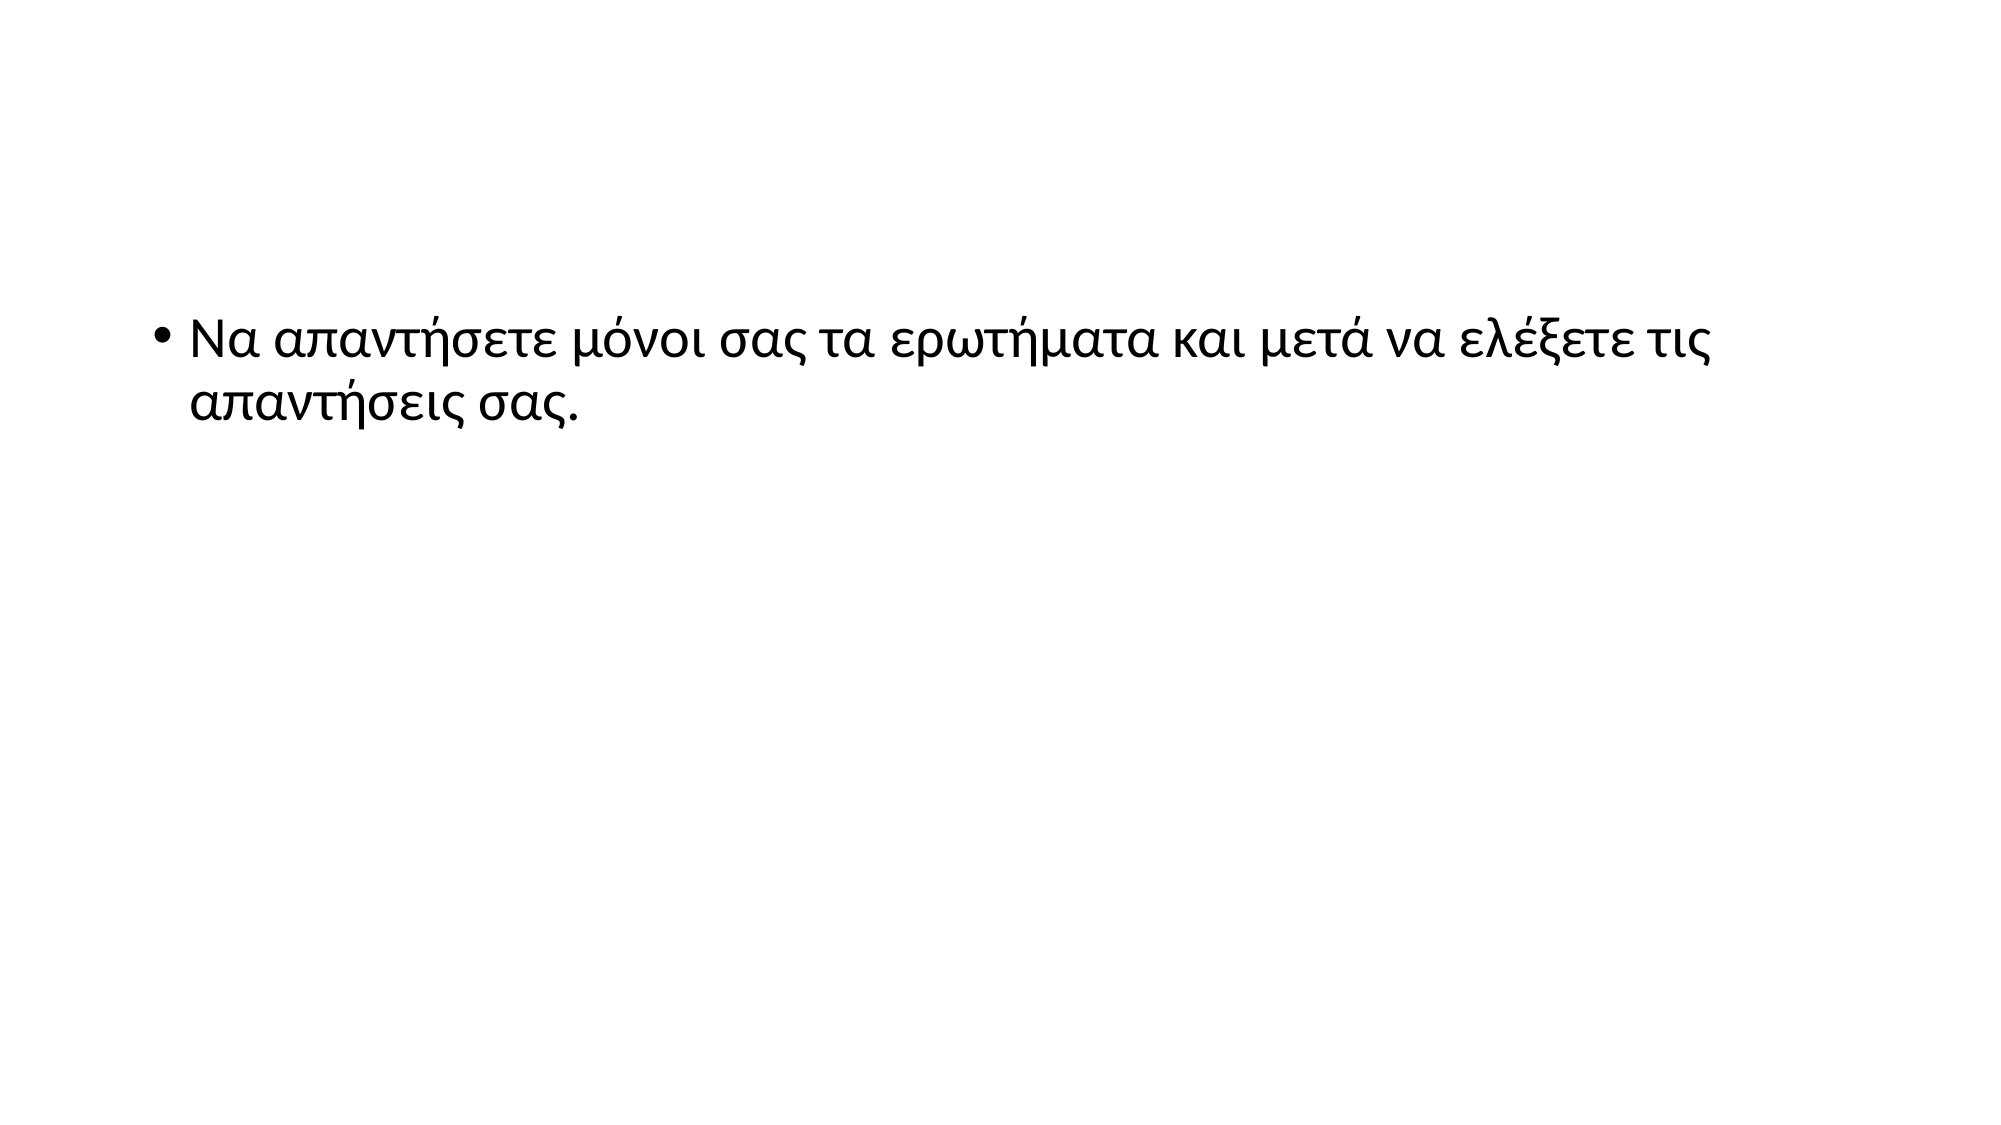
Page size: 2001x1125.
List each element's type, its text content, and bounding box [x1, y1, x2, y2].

list Να απαντήσετε μόνοι σας τα ερωτήματα και μετά να ελέξετε τις απαντήσεις σας. [137, 299, 1863, 1014]
